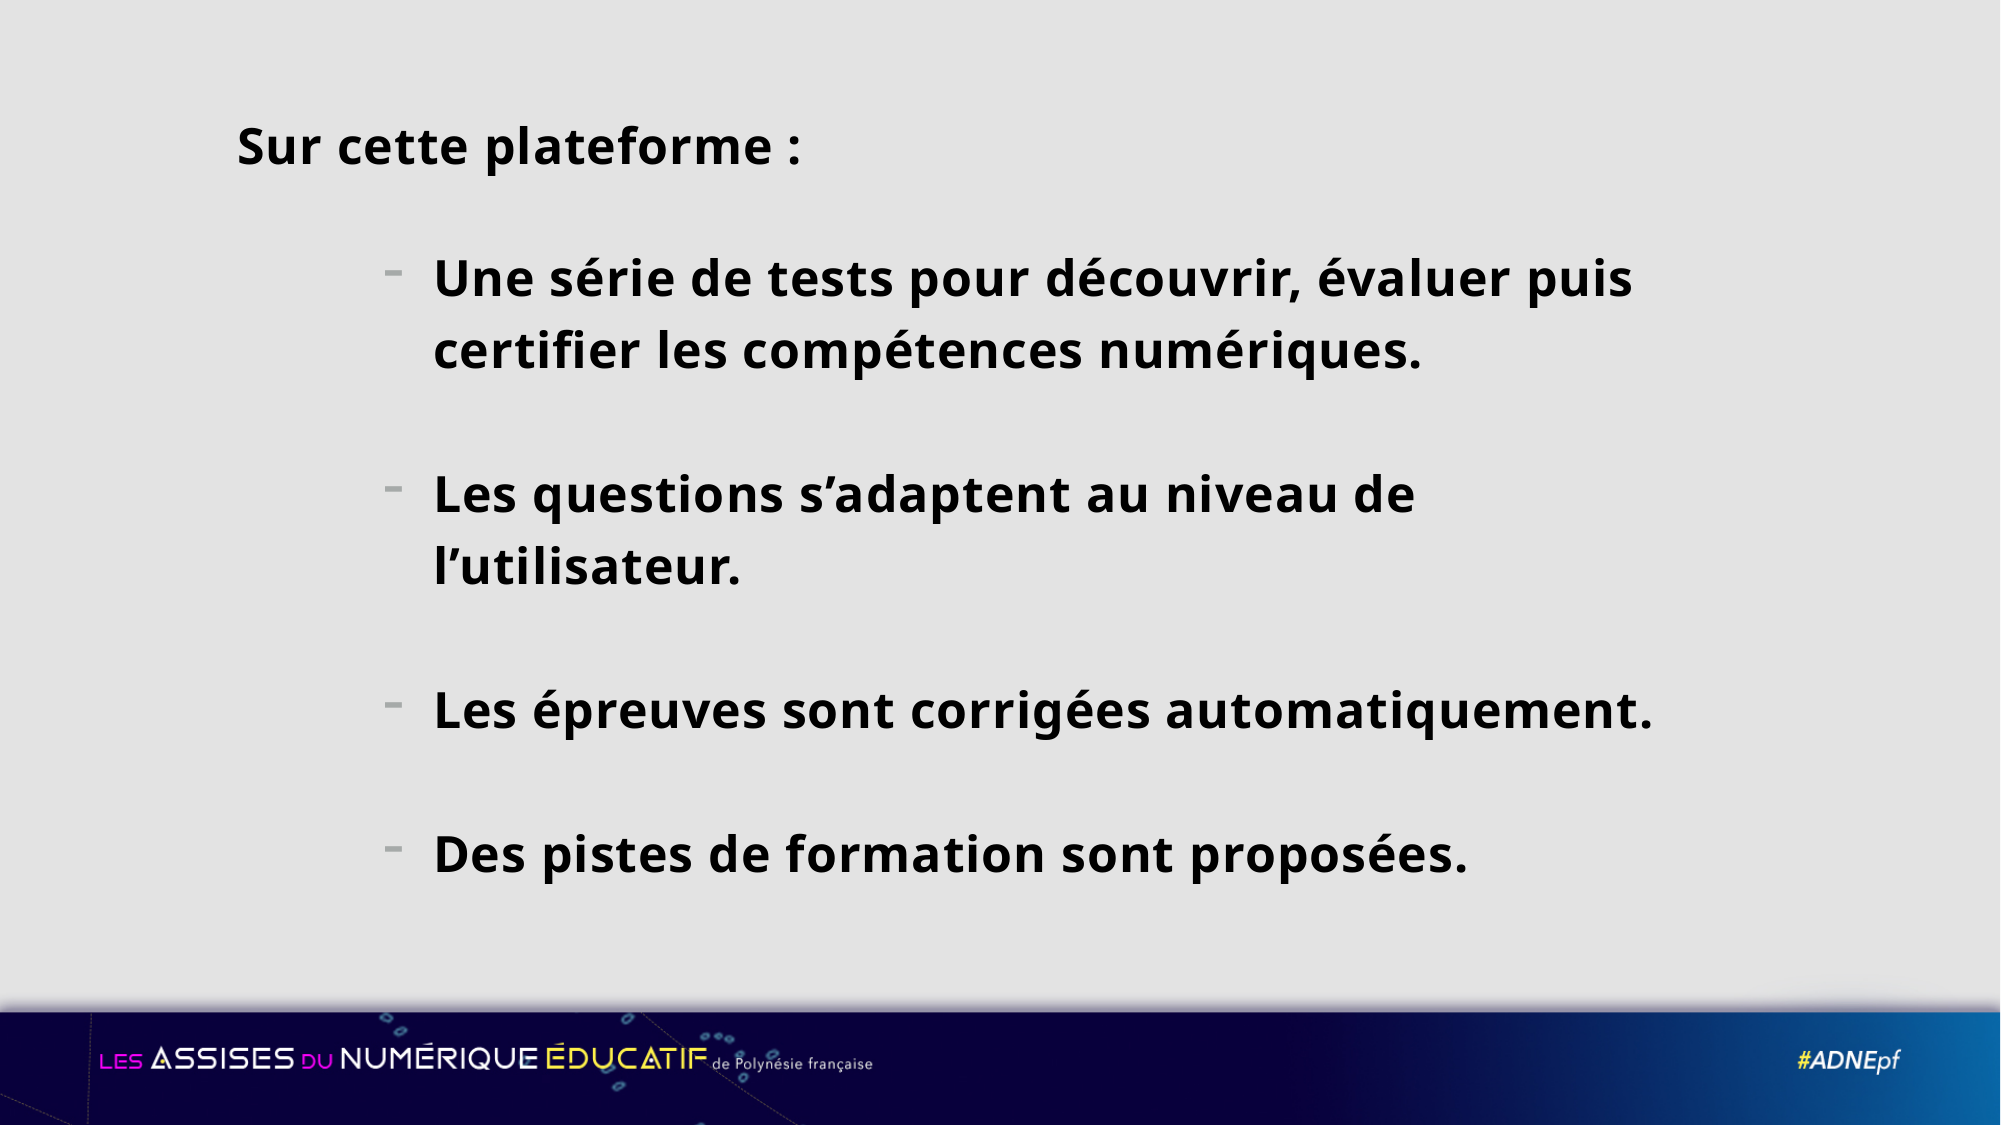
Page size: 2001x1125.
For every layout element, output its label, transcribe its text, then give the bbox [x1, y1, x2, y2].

text_box Sur cette plateforme : Une série de tests pour découvrir, évaluer puis certifier les compétences numériques. Les questions s’adaptent au niveau de l’utilisateur. Les épreuves sont corrigées automatiquement. Des pistes de formation sont proposées. [233, 98, 1693, 887]
picture [0, 0, 2001, 1125]
